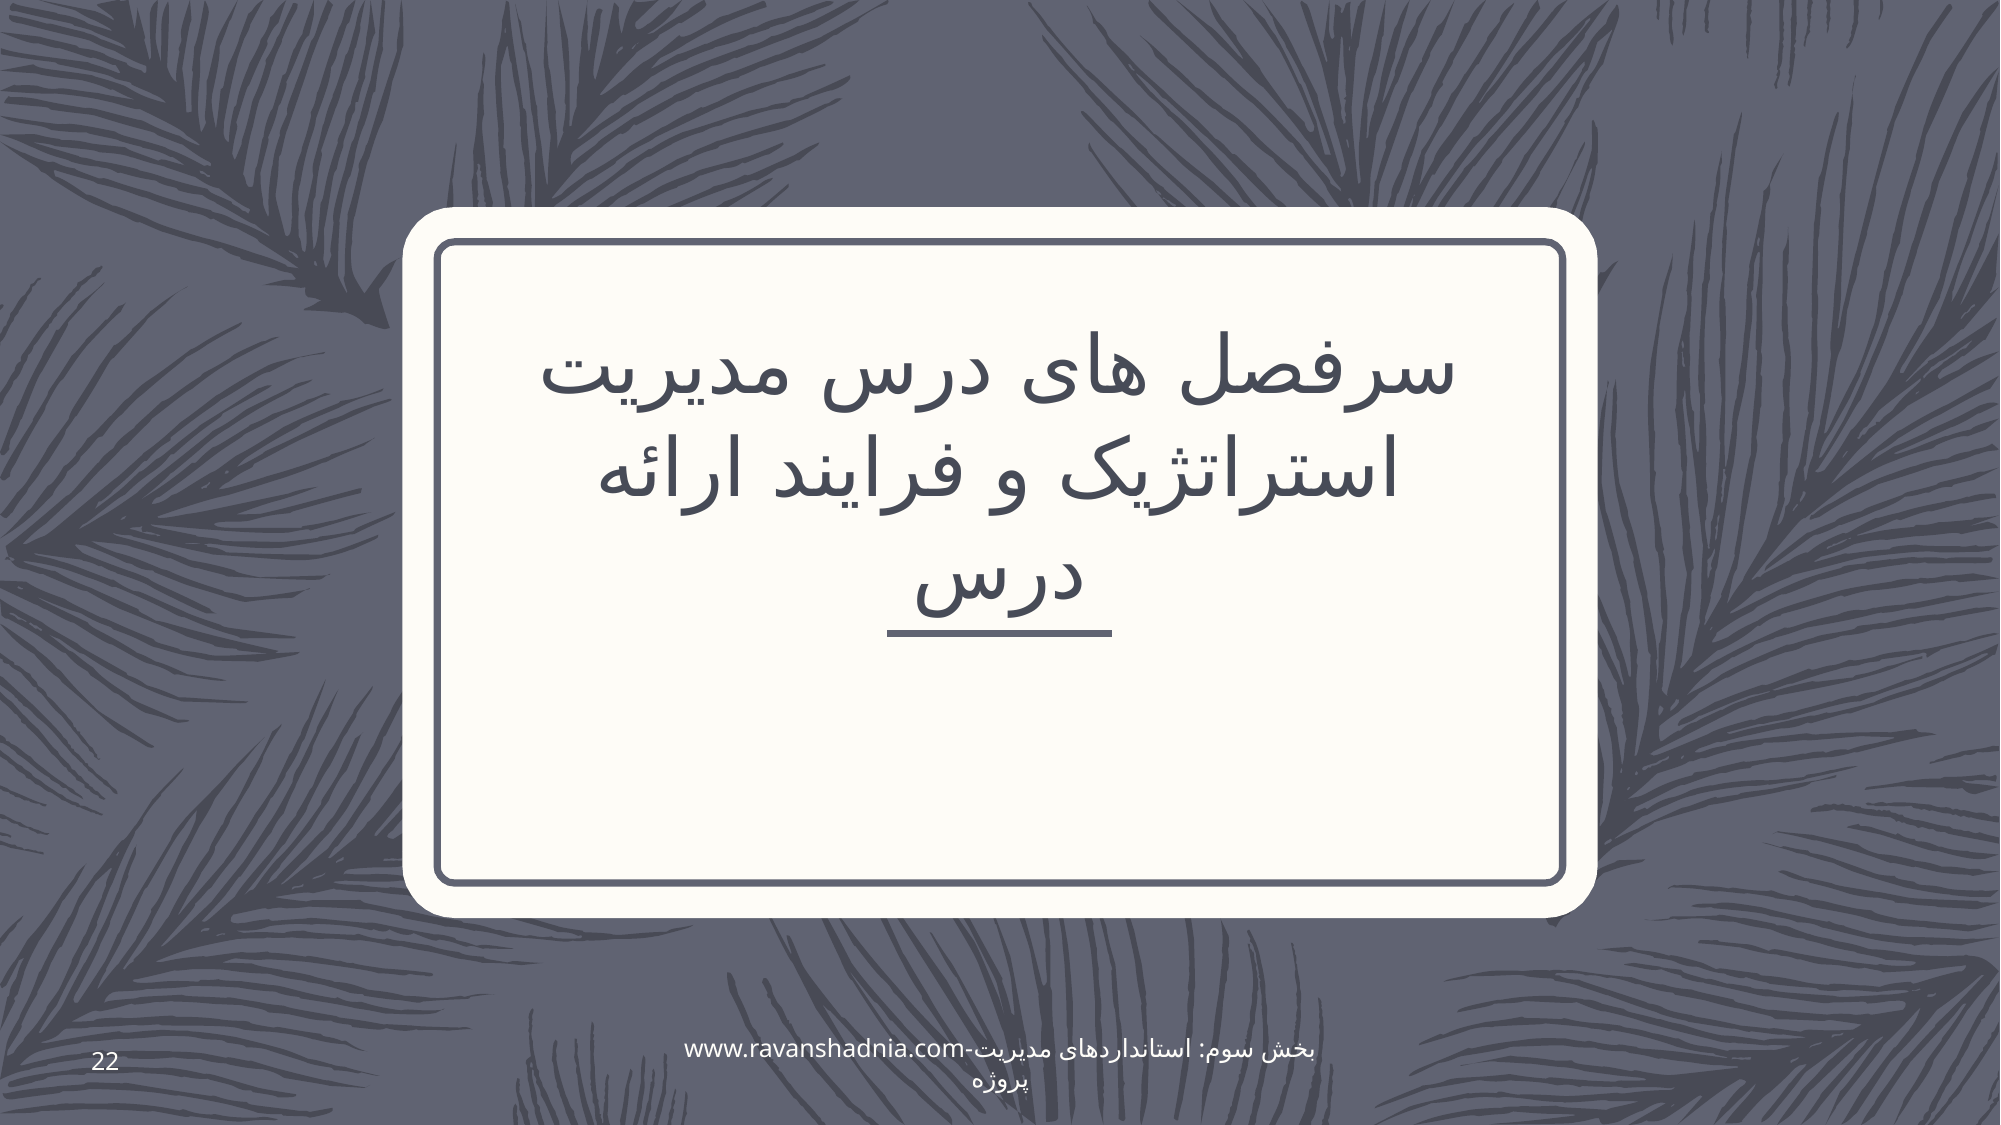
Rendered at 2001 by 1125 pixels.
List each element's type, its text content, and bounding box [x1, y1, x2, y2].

footer www.ravanshadnia.com-بخش سوم: استانداردهای مدیریت پروژه [662, 1032, 1338, 1093]
slide_number 22 [76, 1032, 533, 1093]
title سرفصل های درس مدیریت استراتژیک و فرایند ارائه درس [518, 300, 1480, 603]
